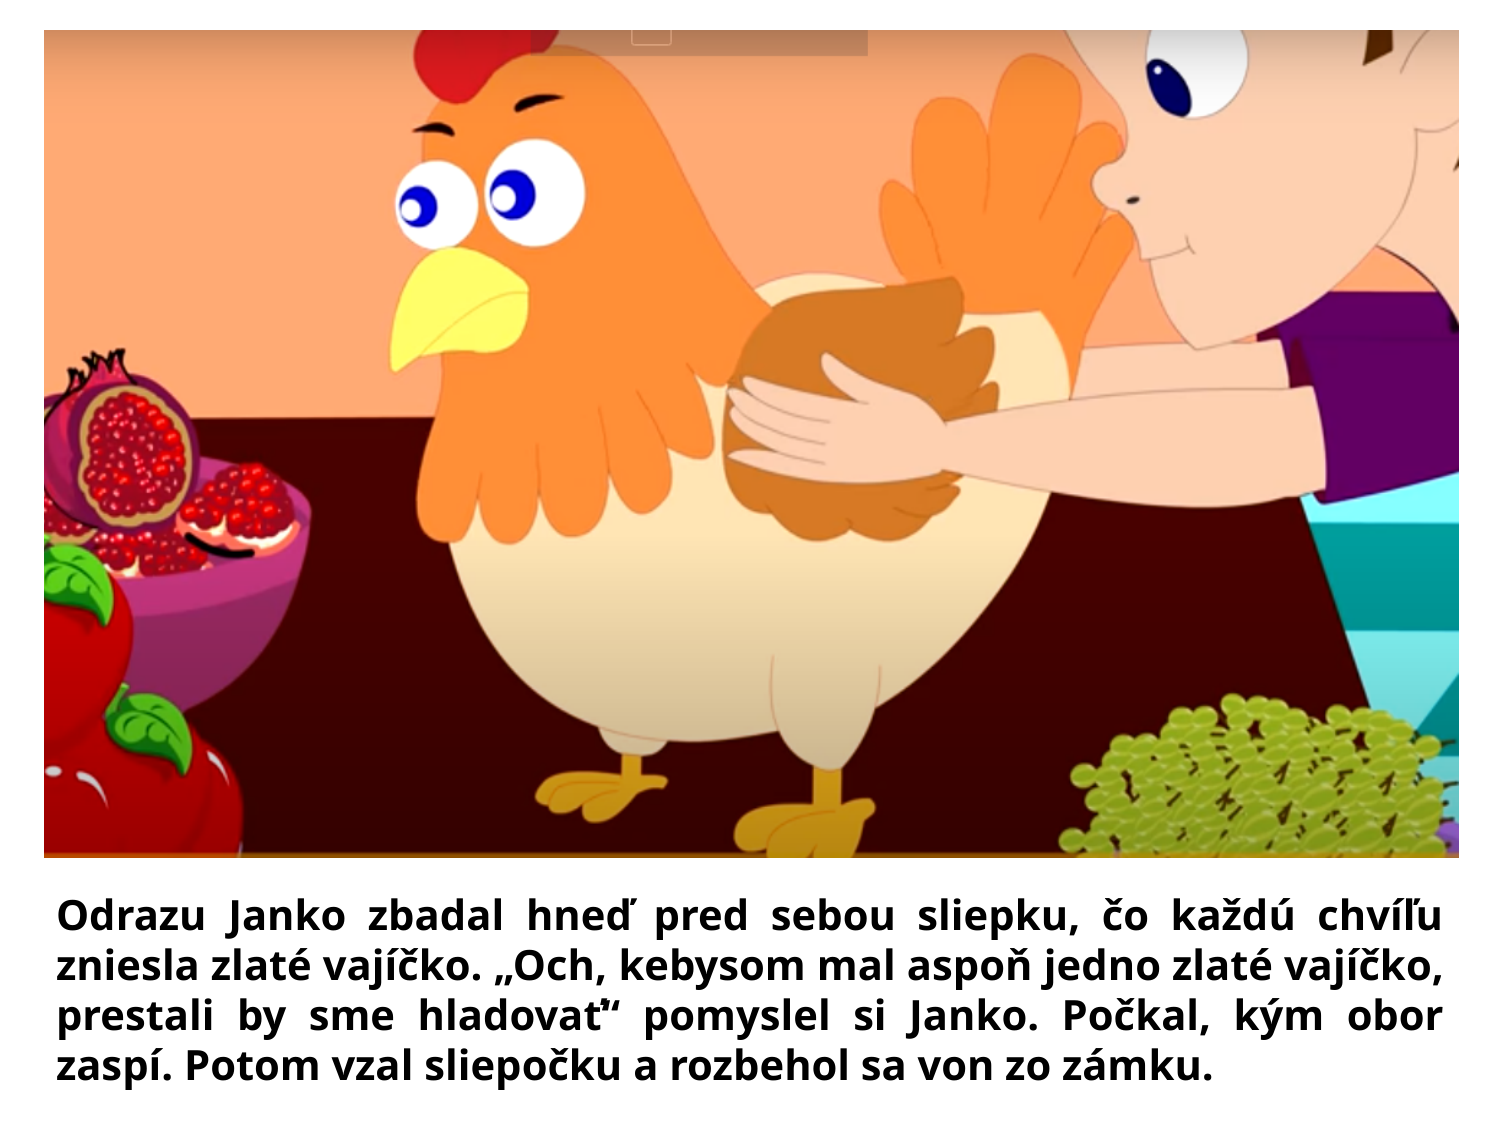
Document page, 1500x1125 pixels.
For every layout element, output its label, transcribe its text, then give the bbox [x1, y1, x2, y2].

text_box Odrazu Janko zbadal hneď pred sebou sliepku, čo každú chvíľu zniesla zlaté vajíčko. „Och, kebysom mal aspoň jedno zlaté vajíčko, prestali by sme hladovať“ pomyslel si Janko. Počkal, kým obor zaspí. Potom vzal sliepočku a rozbehol sa von zo zámku. [41, 881, 1459, 1097]
picture [43, 30, 1459, 858]
